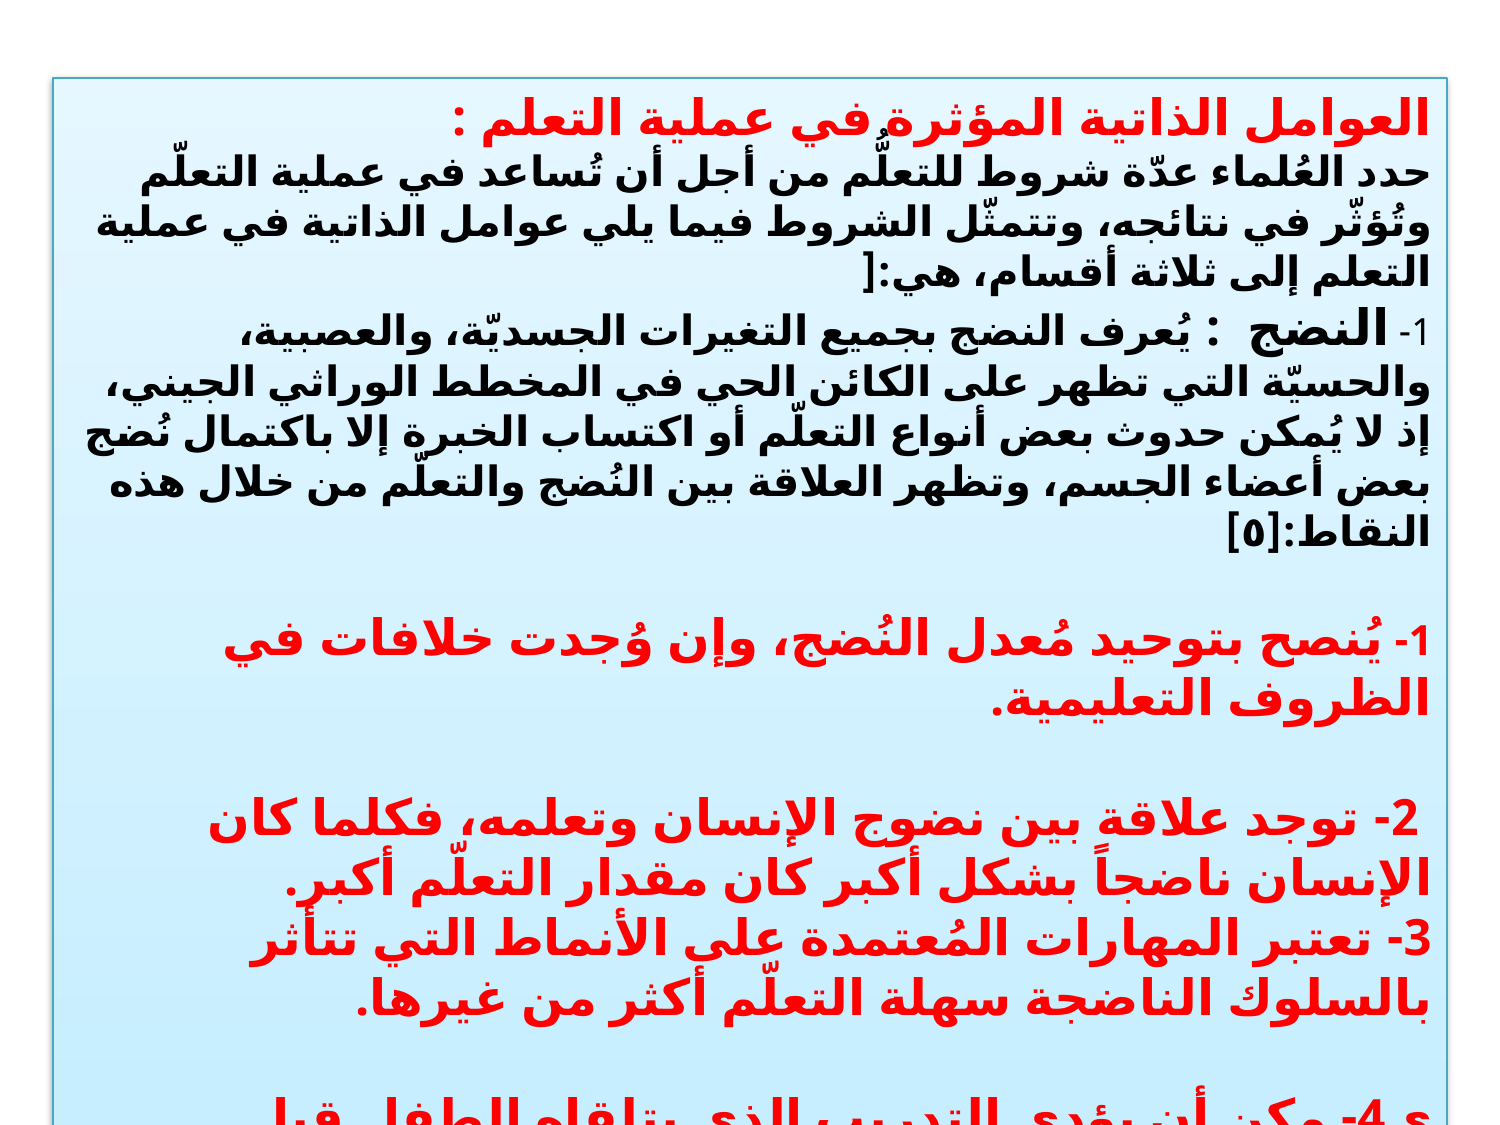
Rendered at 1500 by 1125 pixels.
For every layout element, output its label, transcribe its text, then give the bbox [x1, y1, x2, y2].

text_box العوامل الذاتية المؤثرة في عملية التعلم : حدد العُلماء عدّة شروط للتعلُّم من أجل أن تُساعد في عملية التعلّم وتُؤثّر في نتائجه، وتتمثّل الشروط فيما يلي عوامل الذاتية في عملية التعلم إلى ثلاثة أقسام، هي:[ 1- النضج : يُعرف النضج بجميع التغيرات الجسديّة، والعصبية، والحسيّة التي تظهر على الكائن الحي في المخطط الوراثي الجيني، إذ لا يُمكن حدوث بعض أنواع التعلّم أو اكتساب الخبرة إلا باكتمال نُضج بعض أعضاء الجسم، وتظهر العلاقة بين النُضج والتعلّم من خلال هذه النقاط:[٥] 1- يُنصح بتوحيد مُعدل النُضج، وإن وُجدت خلافات في الظروف التعليمية. 2- توجد علاقة بين نضوج الإنسان وتعلمه، فكلما كان الإنسان ناضجاً بشكل أكبر كان مقدار التعلّم أكبر. 3- تعتبر المهارات المُعتمدة على الأنماط التي تتأثر بالسلوك الناضجة سهلة التعلّم أكثر من غيرها. ي4- مكن أن يؤدي التدريب الذي يتلقاه الطفل قبل نضوجه مضراً، وسوف يتسبب في ترك آثار ضارة على سلوكه. [52, 77, 1448, 1125]
